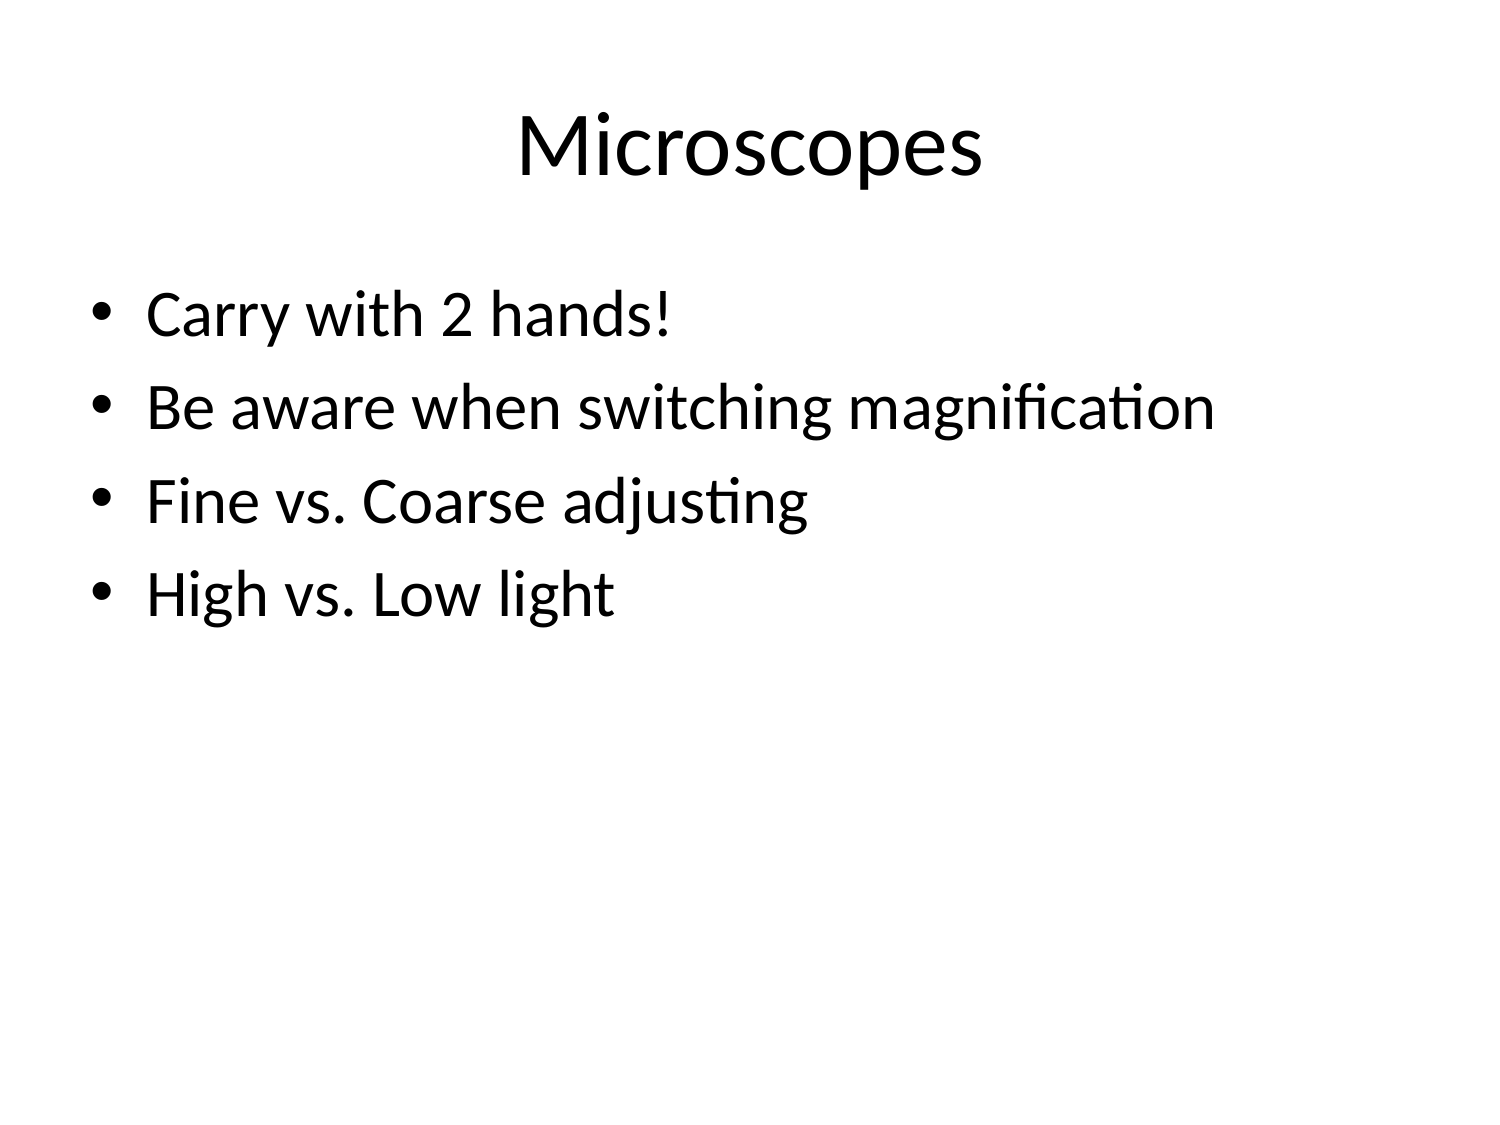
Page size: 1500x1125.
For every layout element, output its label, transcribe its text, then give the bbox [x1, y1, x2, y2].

title Microscopes [75, 45, 1425, 233]
list Carry with 2 hands! Be aware when switching magnification Fine vs. Coarse adjusting High vs. Low light [75, 262, 1425, 1005]
